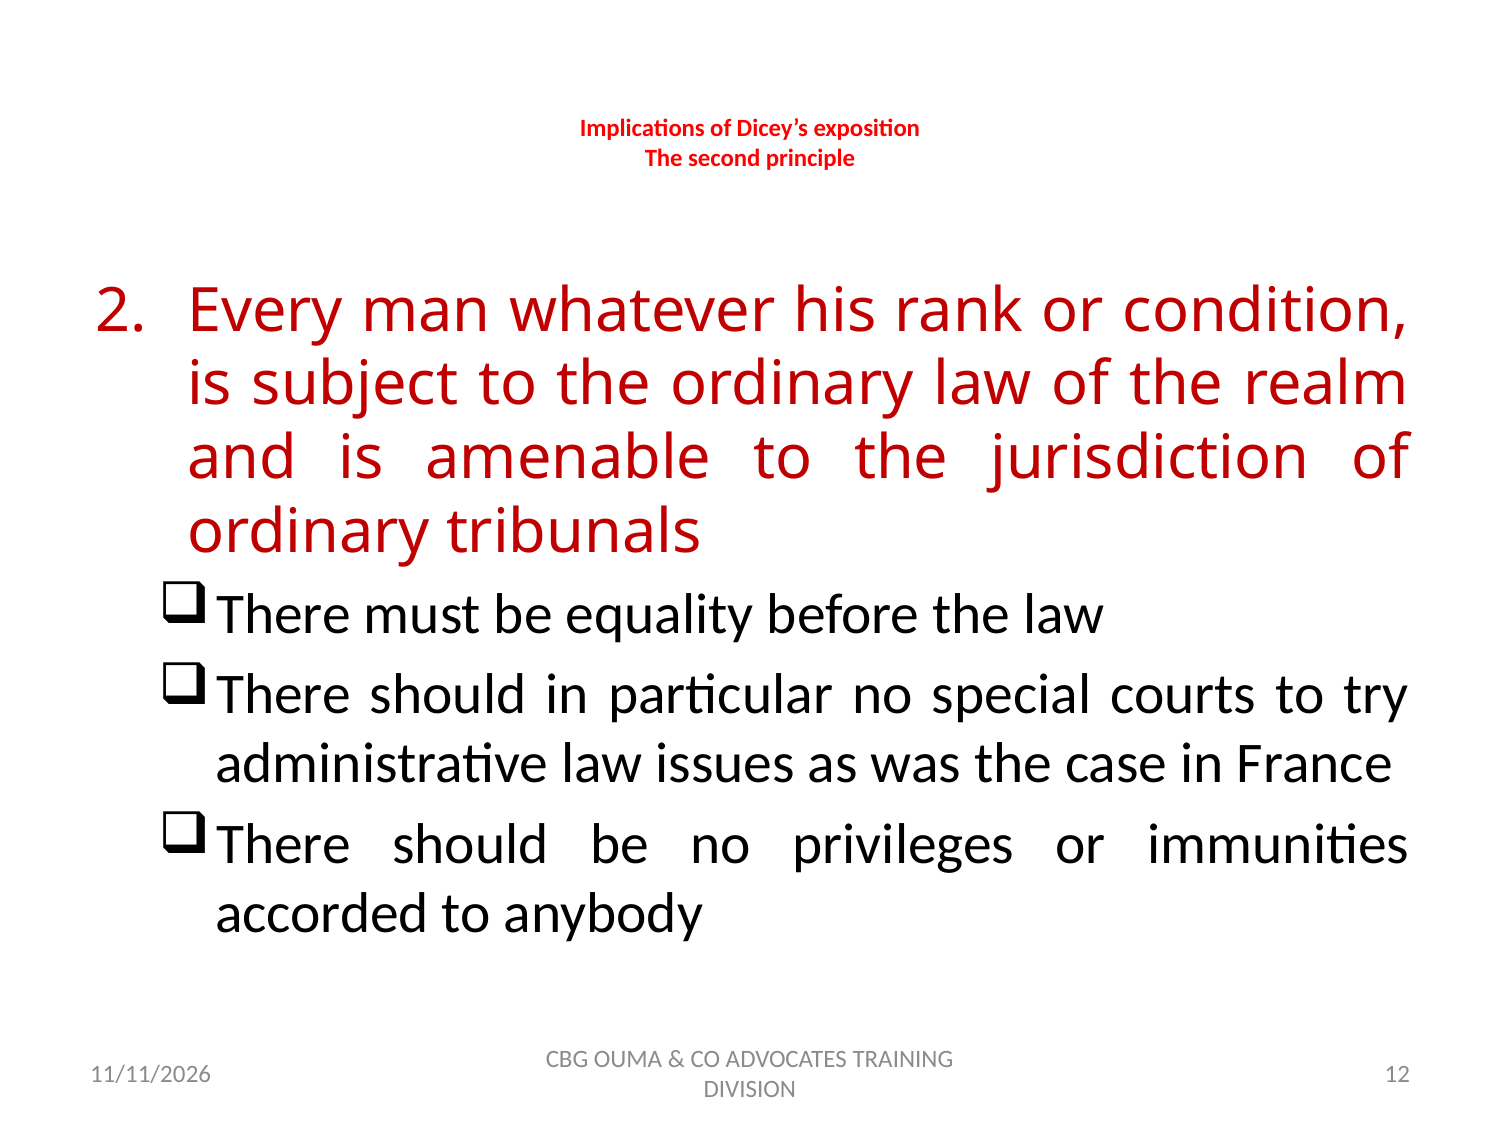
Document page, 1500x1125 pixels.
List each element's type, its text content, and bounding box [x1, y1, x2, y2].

slide_number 12 [1074, 1042, 1425, 1103]
footer CBG OUMA & CO ADVOCATES TRAINING DIVISION [512, 1042, 988, 1103]
list Every man whatever his rank or condition, is subject to the ordinary law of the realm and is amenable to the jurisdiction of ordinary tribunals There must be equality before the law There should in particular no special courts to try administrative law issues as was the case in France There should be no privileges or immunities accorded to anybody [75, 262, 1425, 1005]
title Implications of Dicey’s exposition The second principle [75, 45, 1425, 233]
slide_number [75, 1042, 425, 1103]
